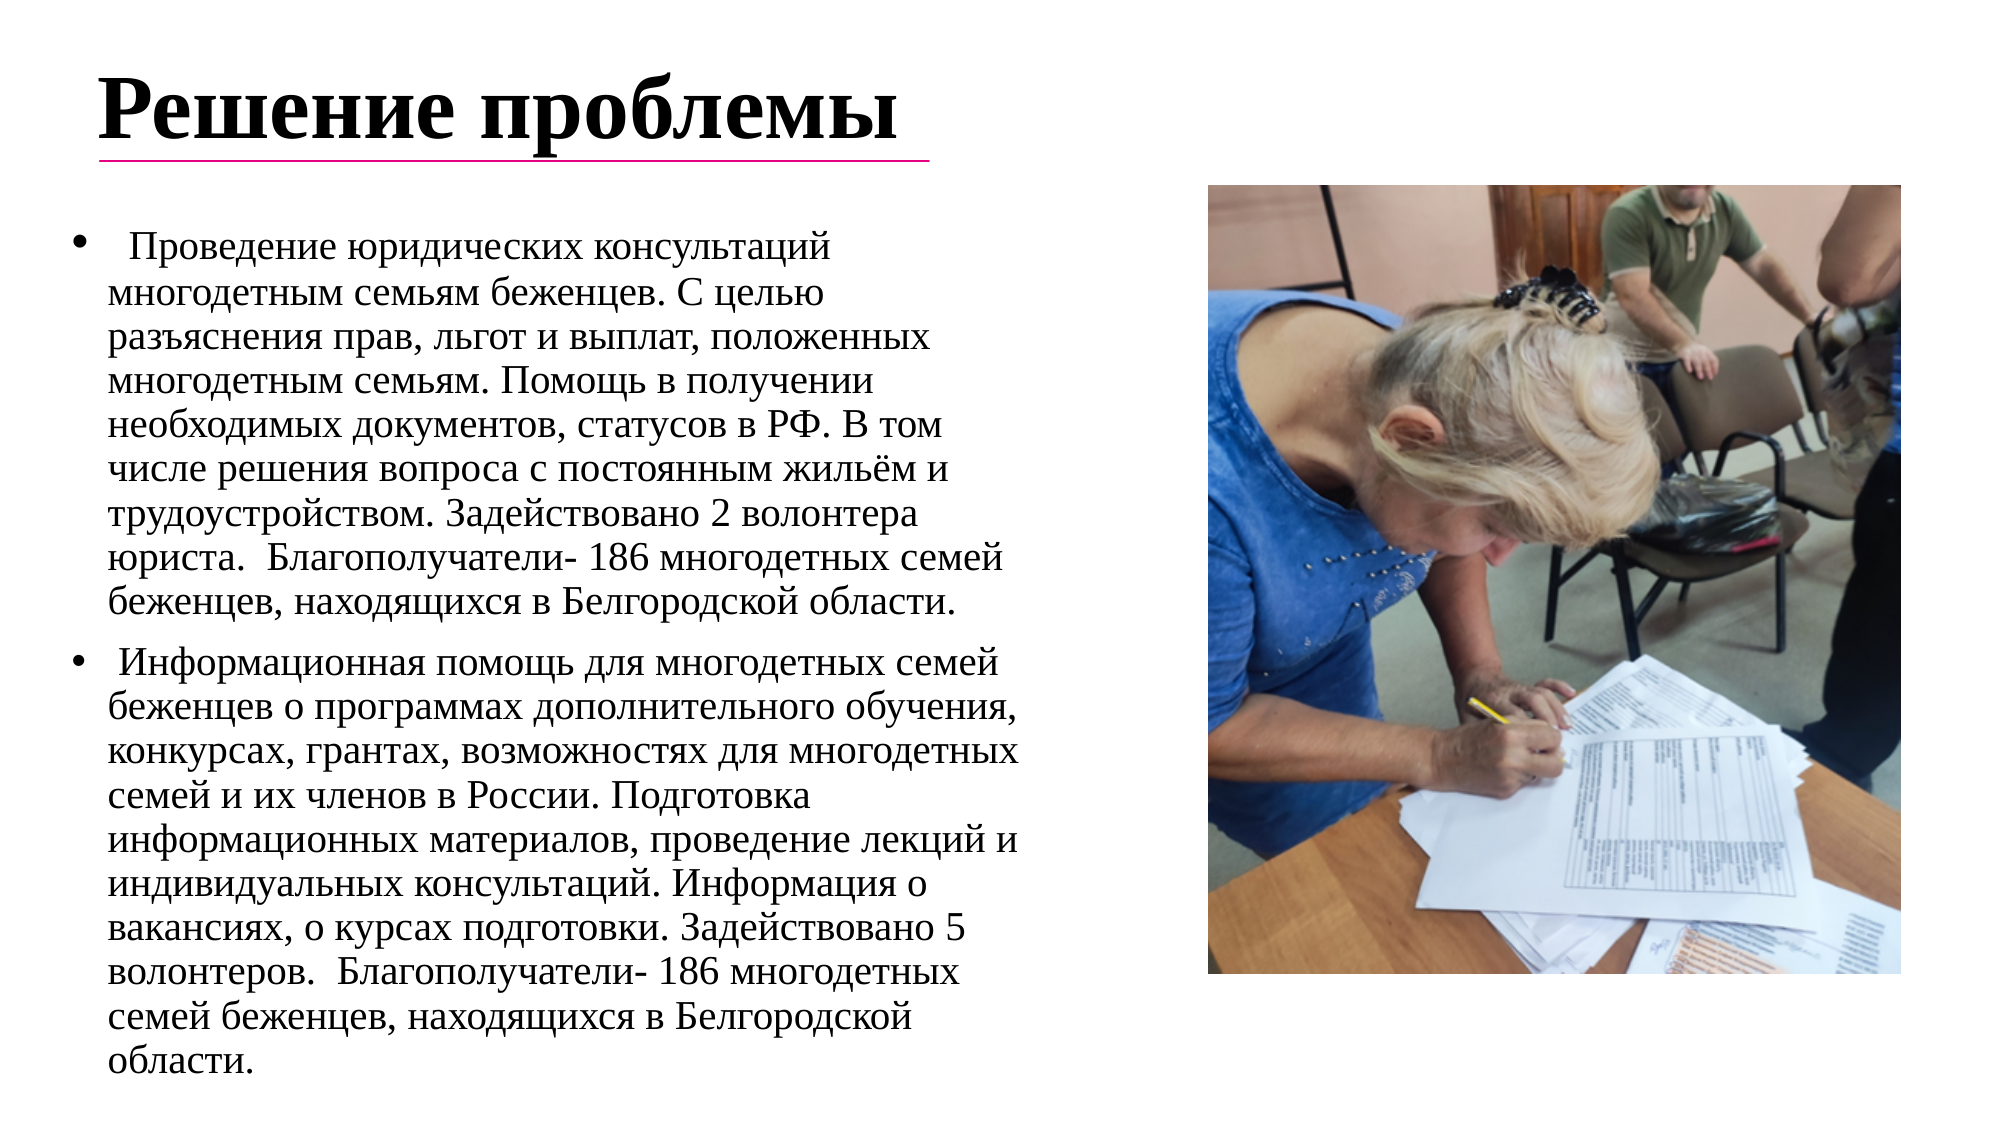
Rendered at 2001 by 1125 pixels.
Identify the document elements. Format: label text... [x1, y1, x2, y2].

picture [1208, 185, 1901, 974]
list Проведение юридических консультаций многодетным семьям беженцев. С целью разъяснения прав, льгот и выплат, положенных многодетным семьям. Помощь в получении необходимых документов, статусов в РФ. В том числе решения вопроса с постоянным жильём и трудоустройством. Задействовано 2 волонтера юриста. Благополучатели- 186 многодетных семей беженцев, находящихся в Белгородской области. Информационная помощь для многодетных семей беженцев о программах дополнительного обучения, конкурсах, грантах, возможностях для многодетных семей и их членов в России. Подготовка информационных материалов, проведение лекций и индивидуальных консультаций. Информация о вакансиях, о курсах подготовки. Задействовано 5 волонтеров. Благополучатели- 186 многодетных семей беженцев, находящихся в Белгородской области. [56, 210, 1050, 1097]
title Решение проблемы [82, 0, 1876, 218]
